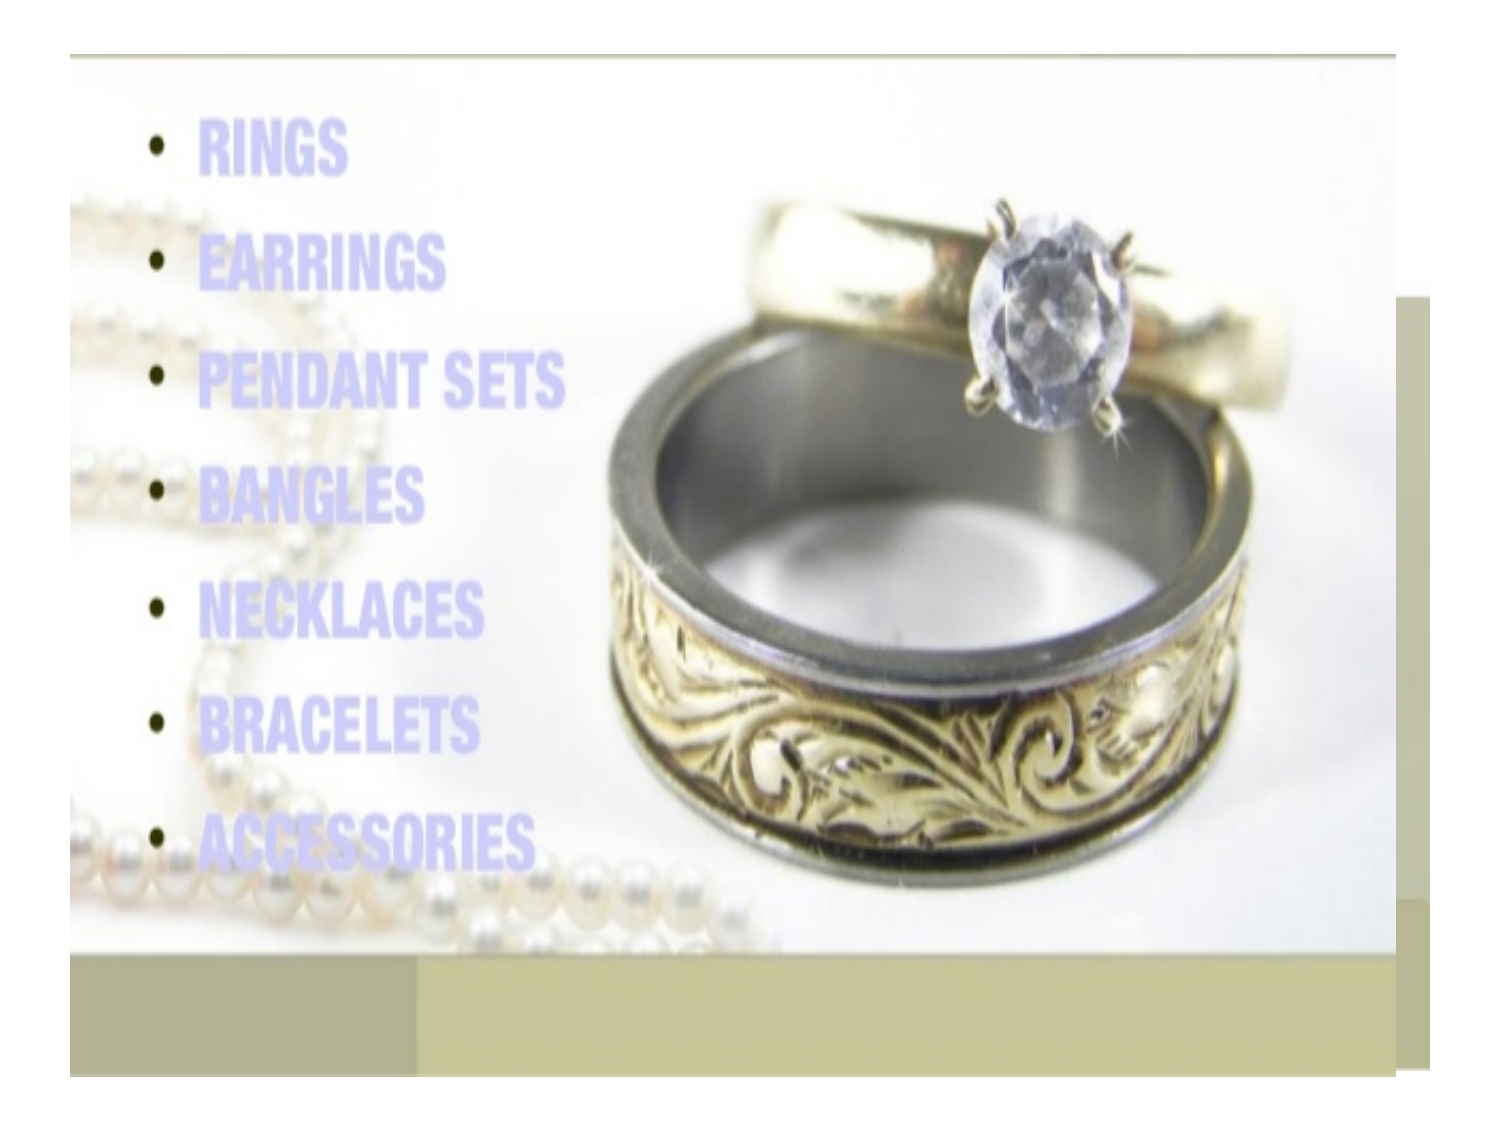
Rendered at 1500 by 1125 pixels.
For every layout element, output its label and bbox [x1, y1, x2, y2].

picture [70, 54, 1430, 1077]
